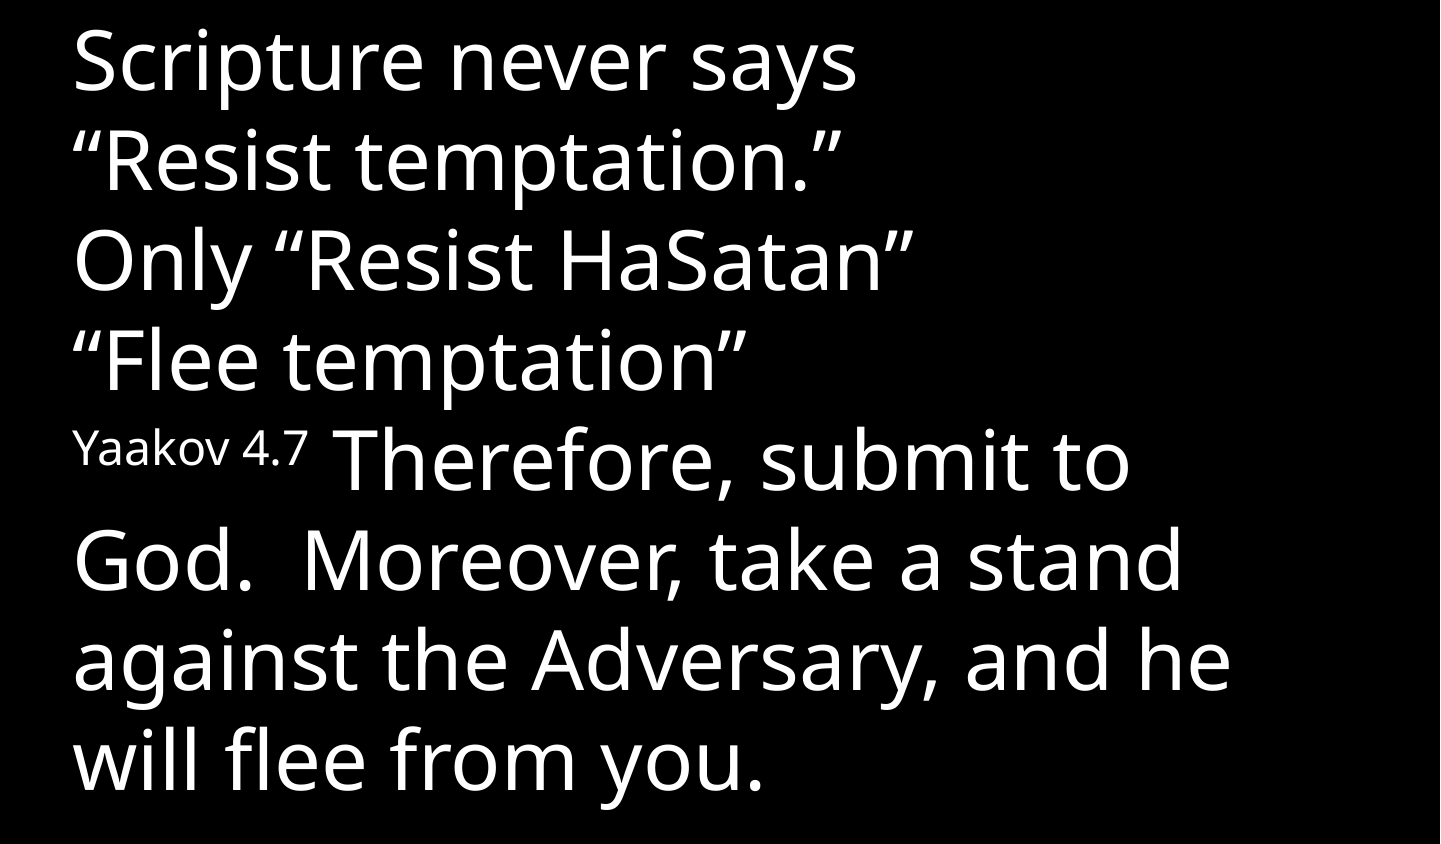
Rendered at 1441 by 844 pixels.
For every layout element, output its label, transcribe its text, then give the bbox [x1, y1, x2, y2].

subtitle Scripture never says “Resist temptation.” Only “Resist HaSatan” “Flee temptation” Yaakov 4.7 Therefore, submit to God. Moreover, take a stand against the Adversary, and he will flee from you. [57, 0, 1346, 844]
